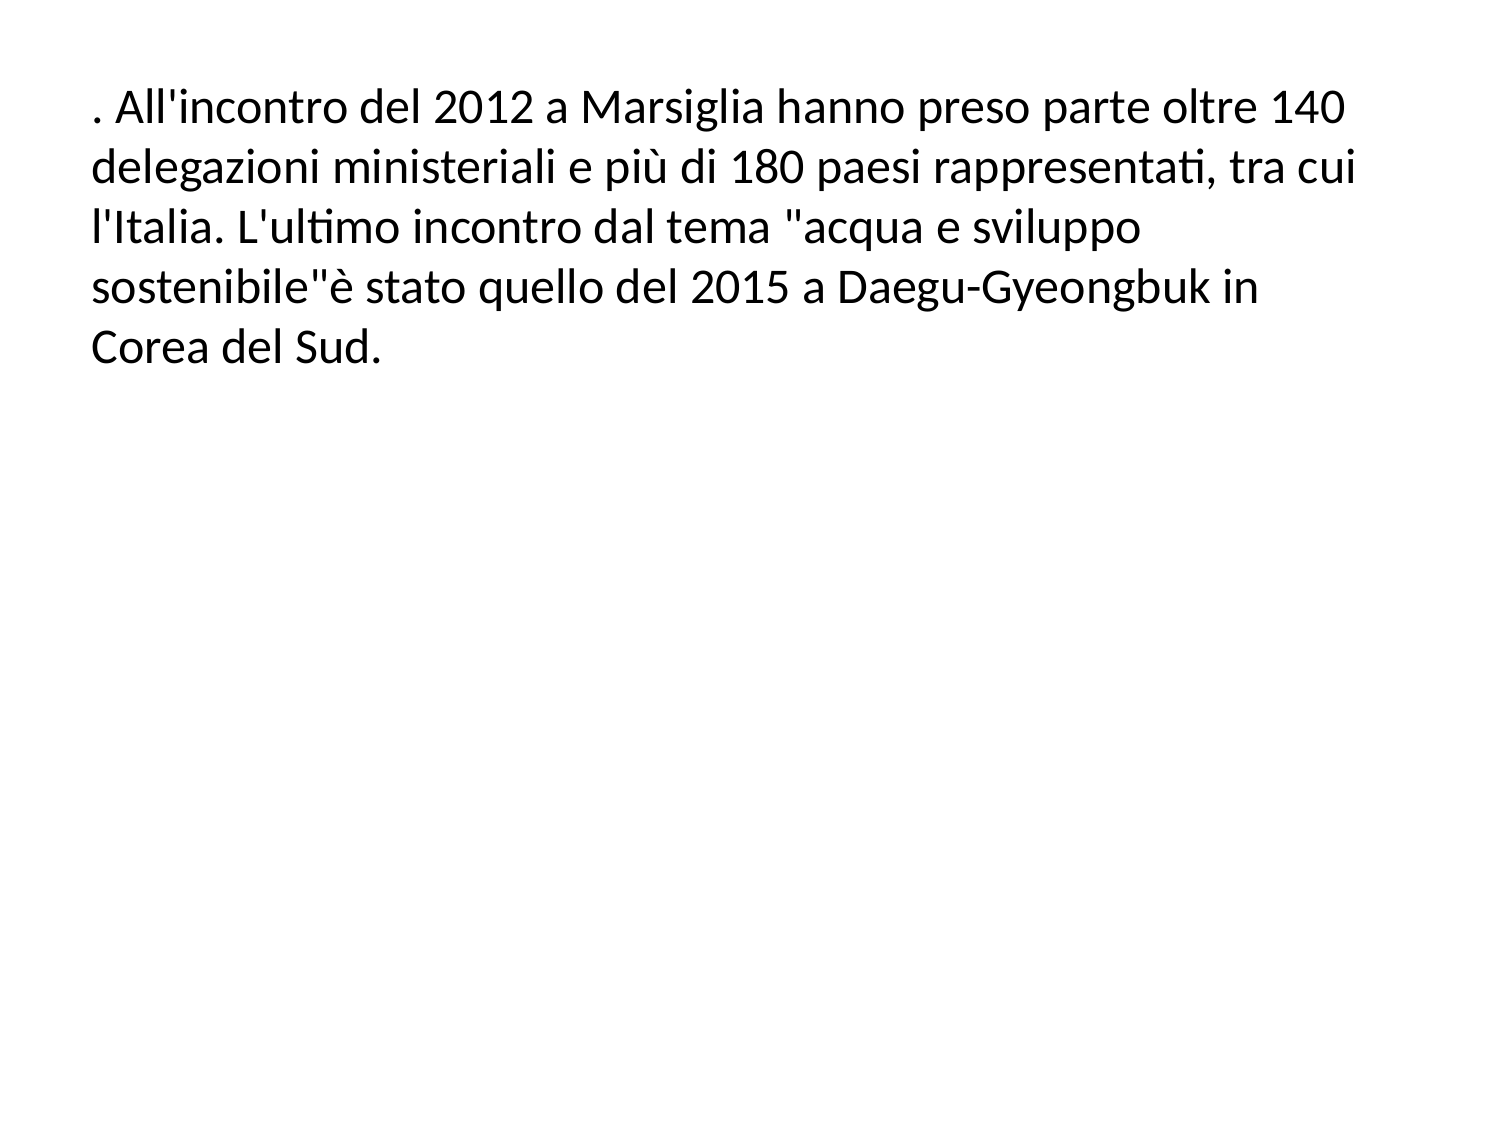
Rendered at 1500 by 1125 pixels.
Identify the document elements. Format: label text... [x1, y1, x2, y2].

text_box . All'incontro del 2012 a Marsiglia hanno preso parte oltre 140 delegazioni ministeriali e più di 180 paesi rappresentati, tra cui l'Italia. L'ultimo incontro dal tema "acqua e sviluppo sostenibile"è stato quello del 2015 a Daegu-Gyeongbuk in Corea del Sud. [76, 66, 1400, 382]
